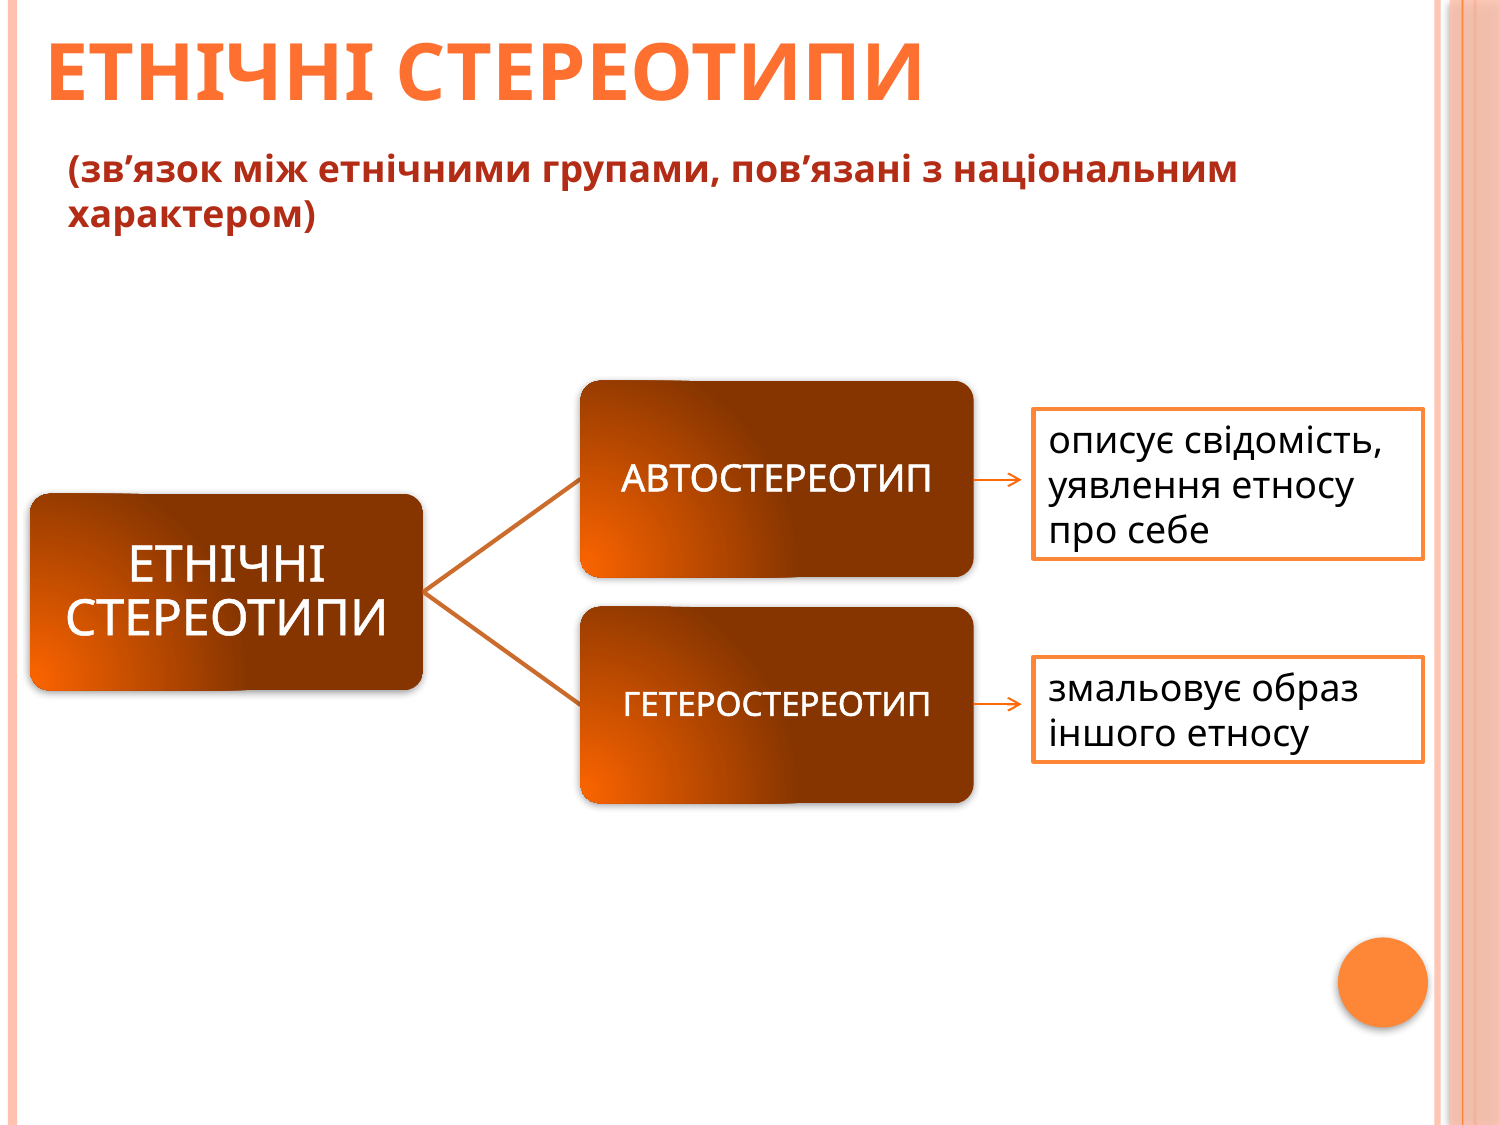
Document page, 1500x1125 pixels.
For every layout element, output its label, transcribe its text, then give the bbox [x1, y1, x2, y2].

text_box змальовує образ іншого етносу [1031, 655, 1425, 764]
title ЕТНІЧНІ стереотипи [29, 0, 1500, 124]
text_box описує свідомість, уявлення етносу про себе [1031, 407, 1425, 561]
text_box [28, 219, 975, 965]
text_box (зв’язок між етнічними групами, пов’язані з національним характером) [53, 137, 1394, 242]
